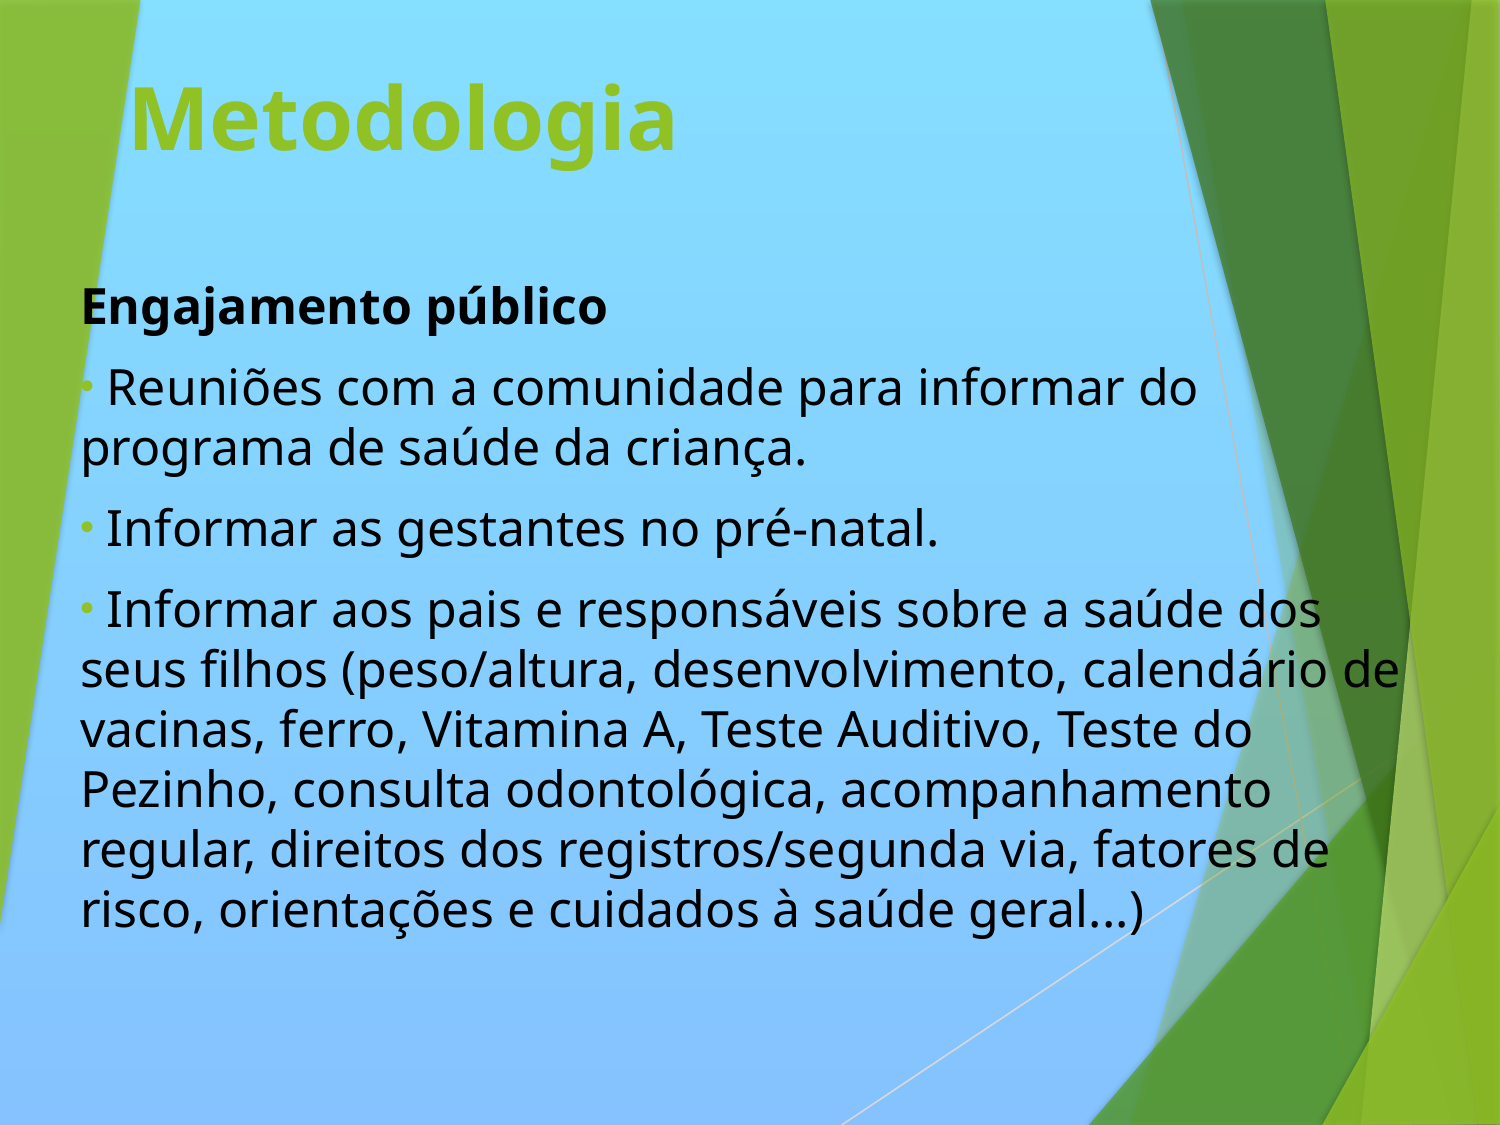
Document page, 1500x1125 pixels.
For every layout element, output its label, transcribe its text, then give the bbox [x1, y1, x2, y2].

text_box [815, 210, 1454, 1012]
subtitle Engajamento público Reuniões com a comunidade para informar do programa de saúde da criança. Informar as gestantes no pré-natal. Informar aos pais e responsáveis sobre a saúde dos seus filhos (peso/altura, desenvolvimento, calendário de vacinas, ferro, Vitamina A, Teste Auditivo, Teste do Pezinho, consulta odontológica, acompanhamento regular, direitos dos registros/segunda via, fatores de risco, orientações e cuidados à saúde geral...) [64, 267, 815, 973]
title Metodologia [112, 54, 1388, 176]
